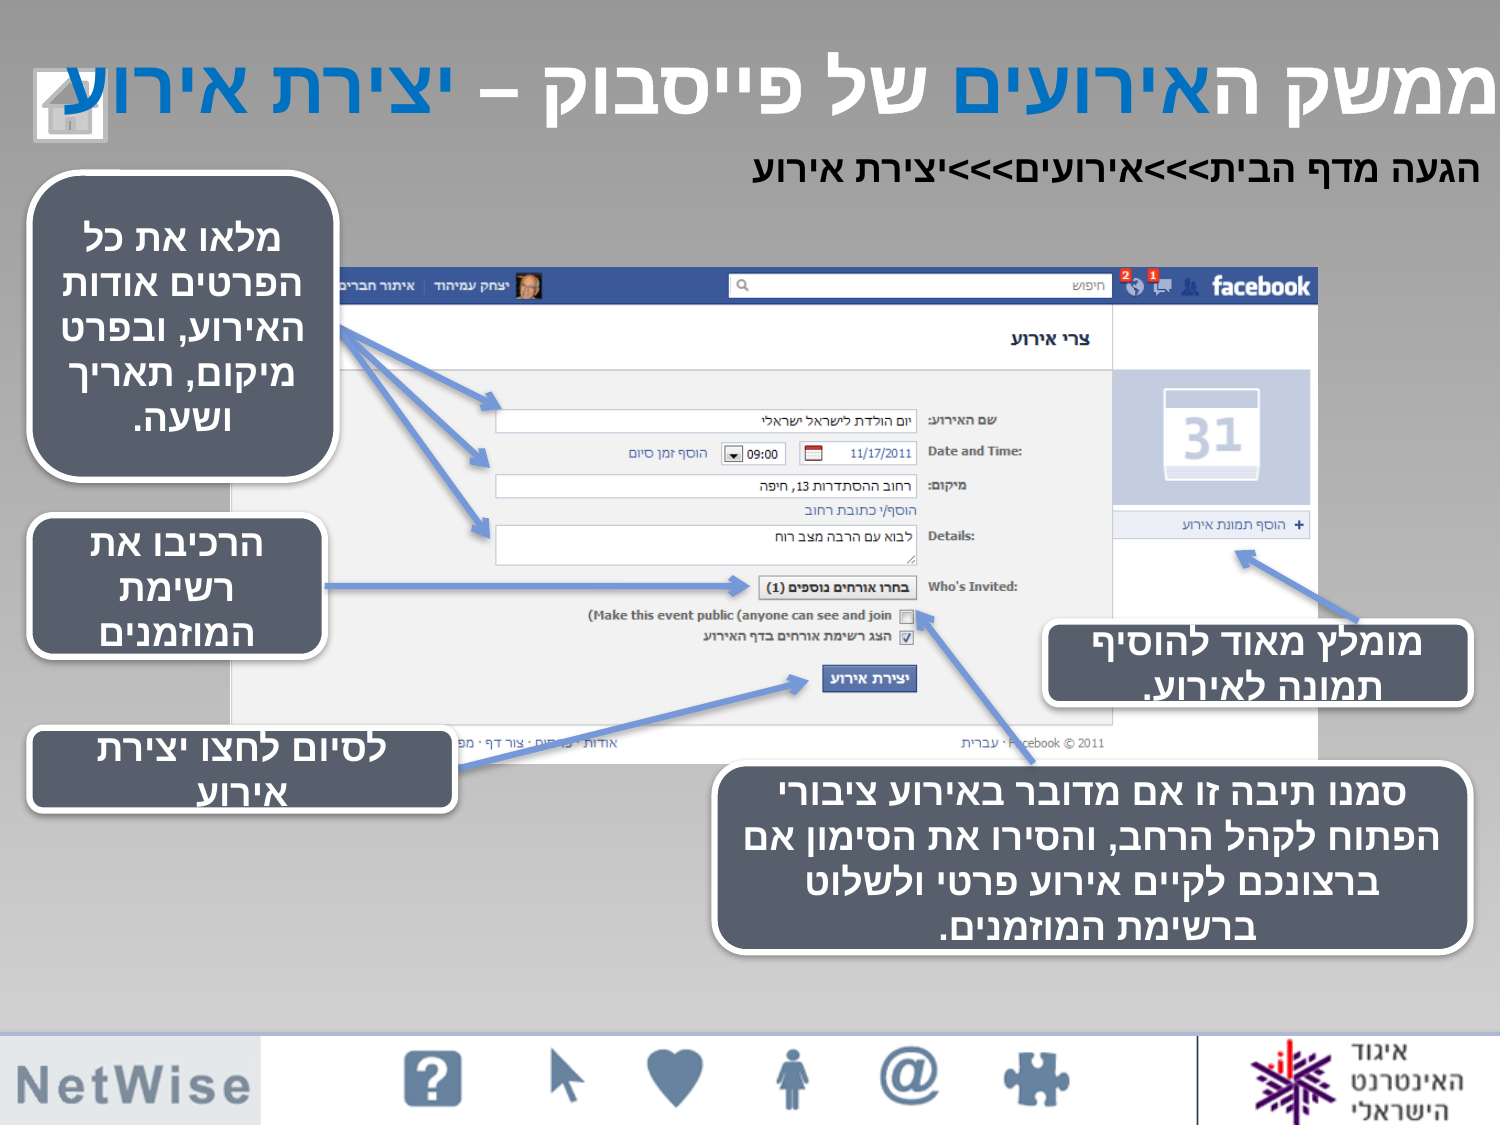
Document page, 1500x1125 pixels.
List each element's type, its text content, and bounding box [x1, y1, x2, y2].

text_box הרכיבו את רשימת המוזמנים [26, 512, 224, 660]
text_box מומלץ מאוד להוסיף תמונה לאירוע. [1322, 618, 1474, 708]
text_box ממשק האירועים של פייסבוק – יצירת אירוע [49, 30, 1500, 136]
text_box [336, 325, 491, 540]
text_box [454, 680, 810, 770]
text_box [1234, 550, 1359, 622]
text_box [915, 609, 1034, 764]
text_box מלאו את כל הפרטים אודות האירוע, ובפרט מיקום, תאריך ושעה. [26, 169, 340, 483]
text_box לסיום לחצו יצירת אירוע [26, 724, 459, 814]
text_box סמנו תיבה זו אם מדובר באירוע ציבורי הפתוח לקהל הרחב, והסירו את הסימון אם ברצונכם לקיים אירוע פרטי ולשלוט ברשימת המוזמנים. [711, 760, 1474, 956]
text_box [494, 325, 503, 410]
picture [229, 266, 1318, 764]
text_box הגעה מדף הבית>>>אירועים>>>יצירת אירוע [737, 137, 1497, 197]
picture [0, 1036, 1500, 1125]
